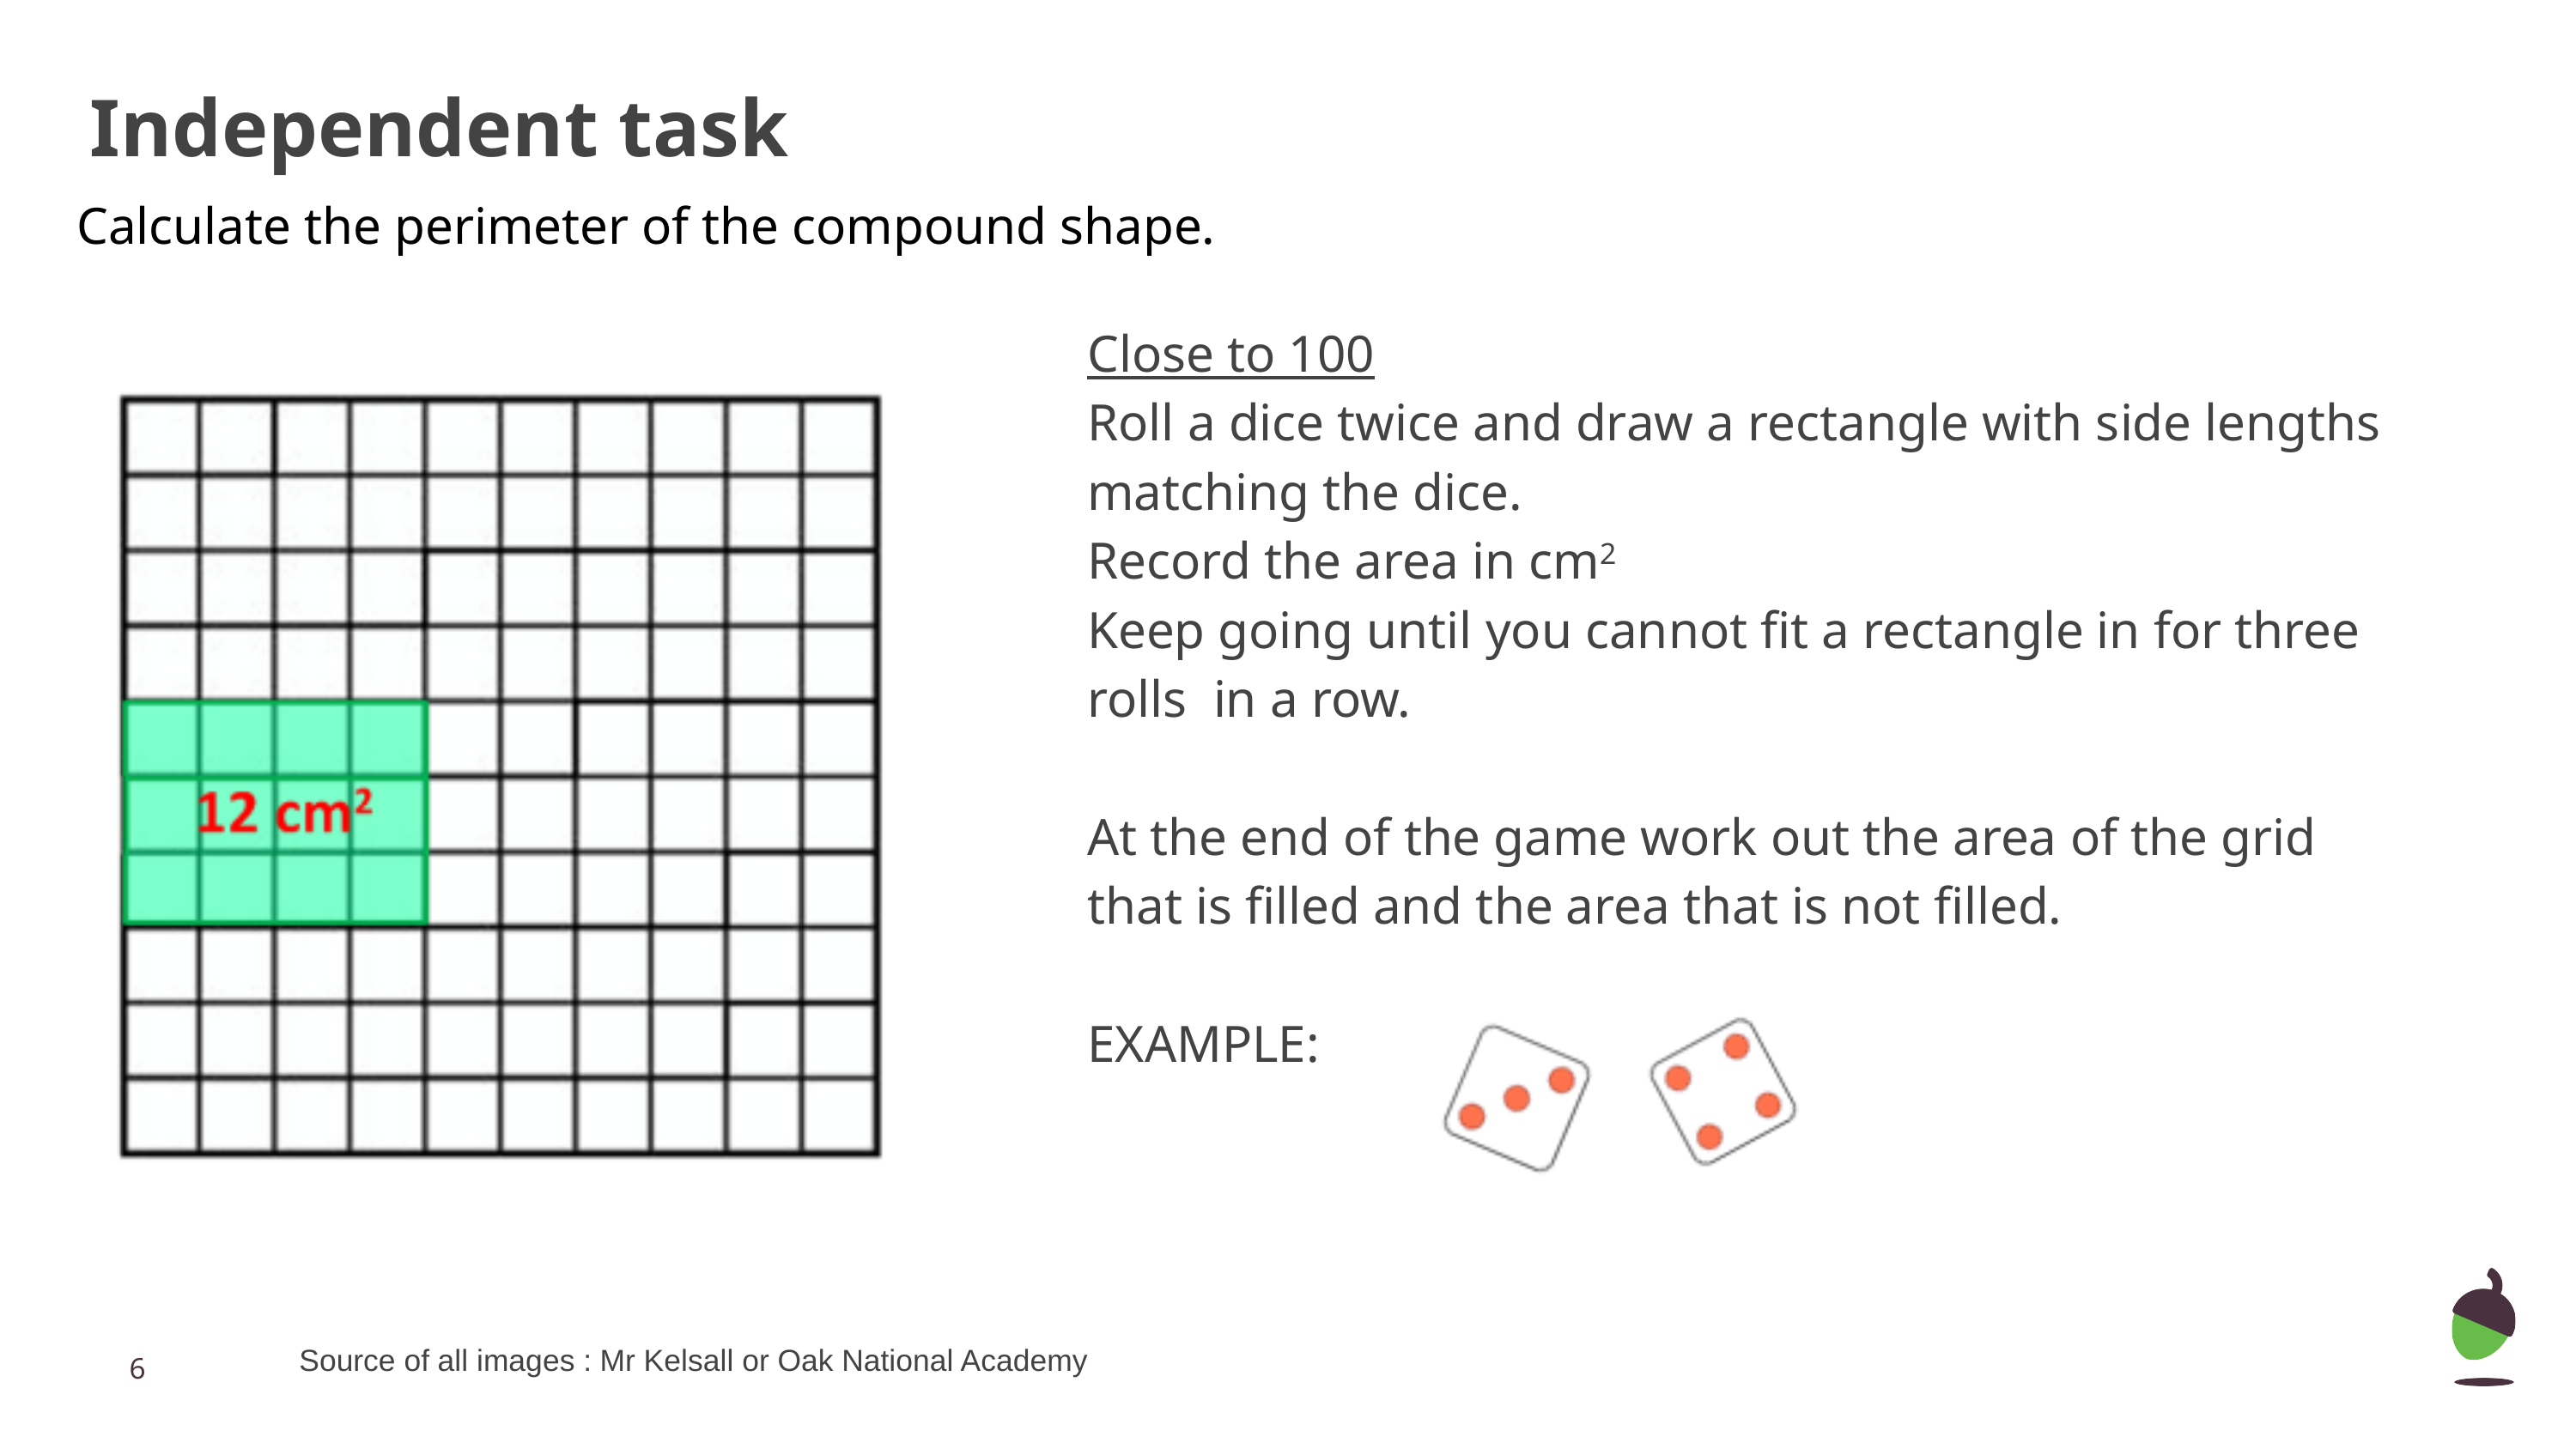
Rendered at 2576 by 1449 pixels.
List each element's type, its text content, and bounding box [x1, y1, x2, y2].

text_box Calculate the perimeter of the compound shape. [64, 181, 1389, 279]
slide_number ‹#› [129, 1349, 279, 1401]
picture [1419, 1002, 1814, 1180]
text_box Source of all images : Mr Kelsall or Oak National Academy [279, 1321, 1610, 1401]
text_box Close to 100 Roll a dice twice and draw a rectangle with side lengths matching the dice. Record the area in cm2 Keep going until you cannot fit a rectangle in for three rolls in a row. At the end of the game work out the area of the grid that is filled and the area that is not filled. EXAMPLE: [1074, 300, 2424, 723]
picture [76, 300, 928, 1208]
text_box Independent task [80, 45, 2064, 125]
picture [2451, 1268, 2516, 1386]
